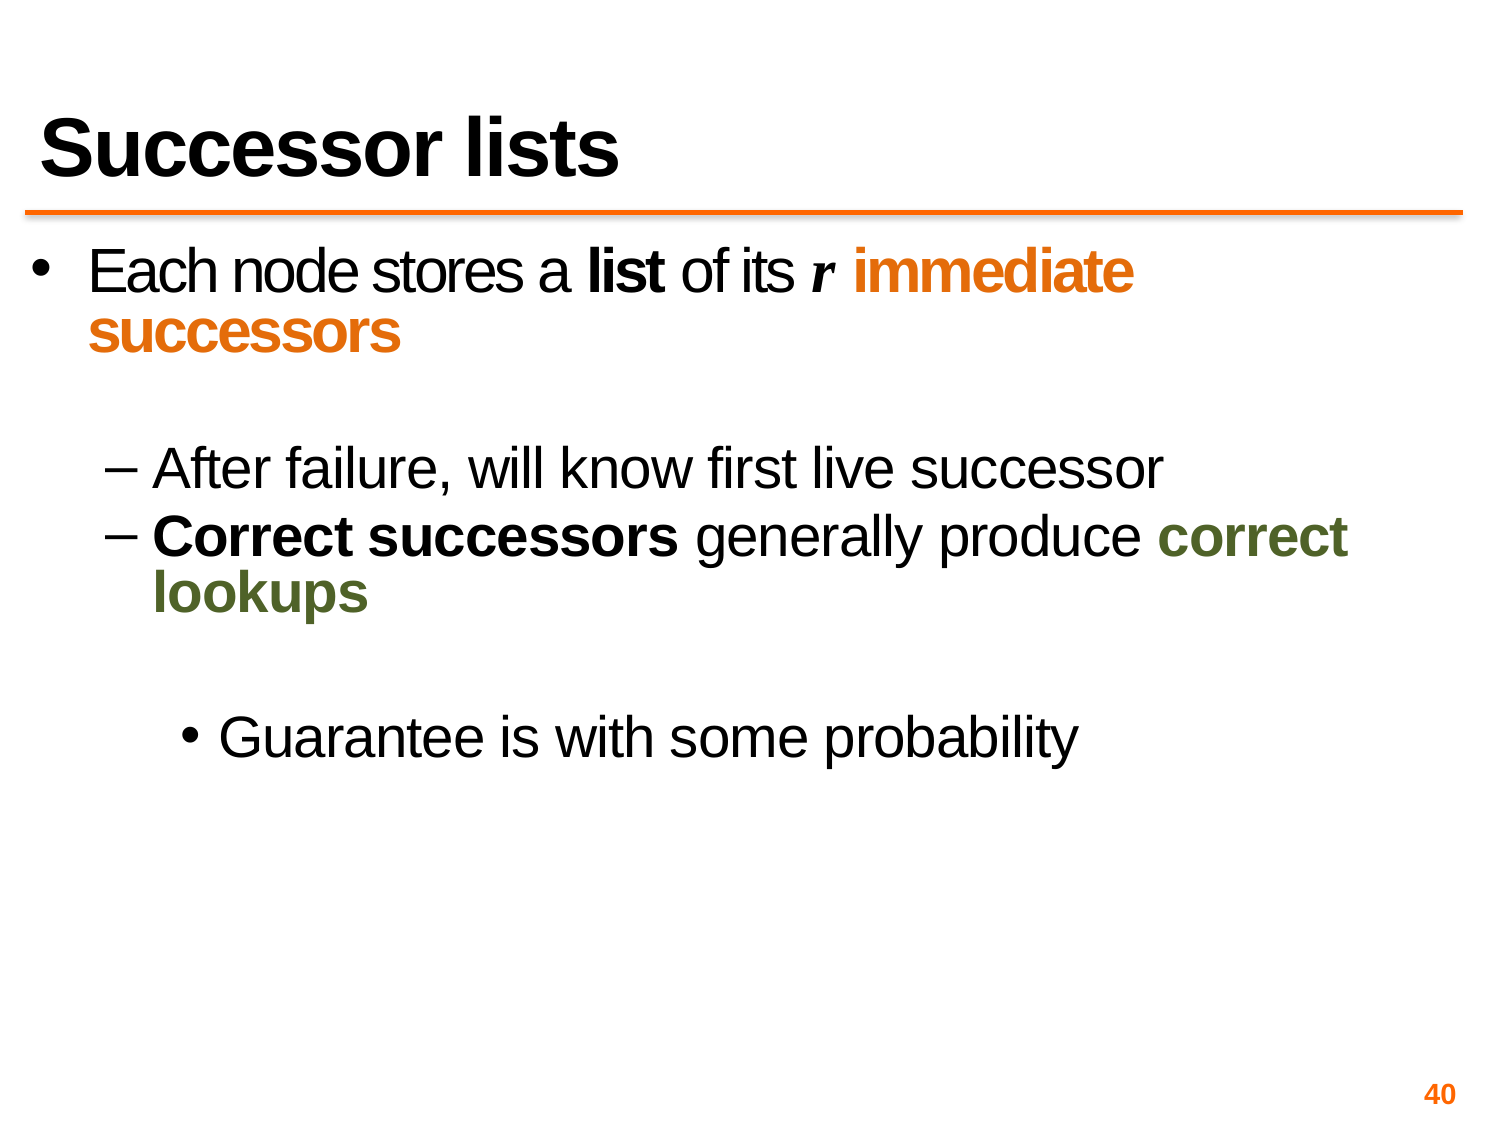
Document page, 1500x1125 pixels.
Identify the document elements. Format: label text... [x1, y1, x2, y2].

slide_number 40 [1112, 1074, 1463, 1110]
title Successor lists [24, 24, 1463, 201]
list Each node stores a list of its r immediate successors After failure, will know first live successor Correct successors generally produce correct lookups Guarantee is with some probability [24, 238, 1463, 963]
